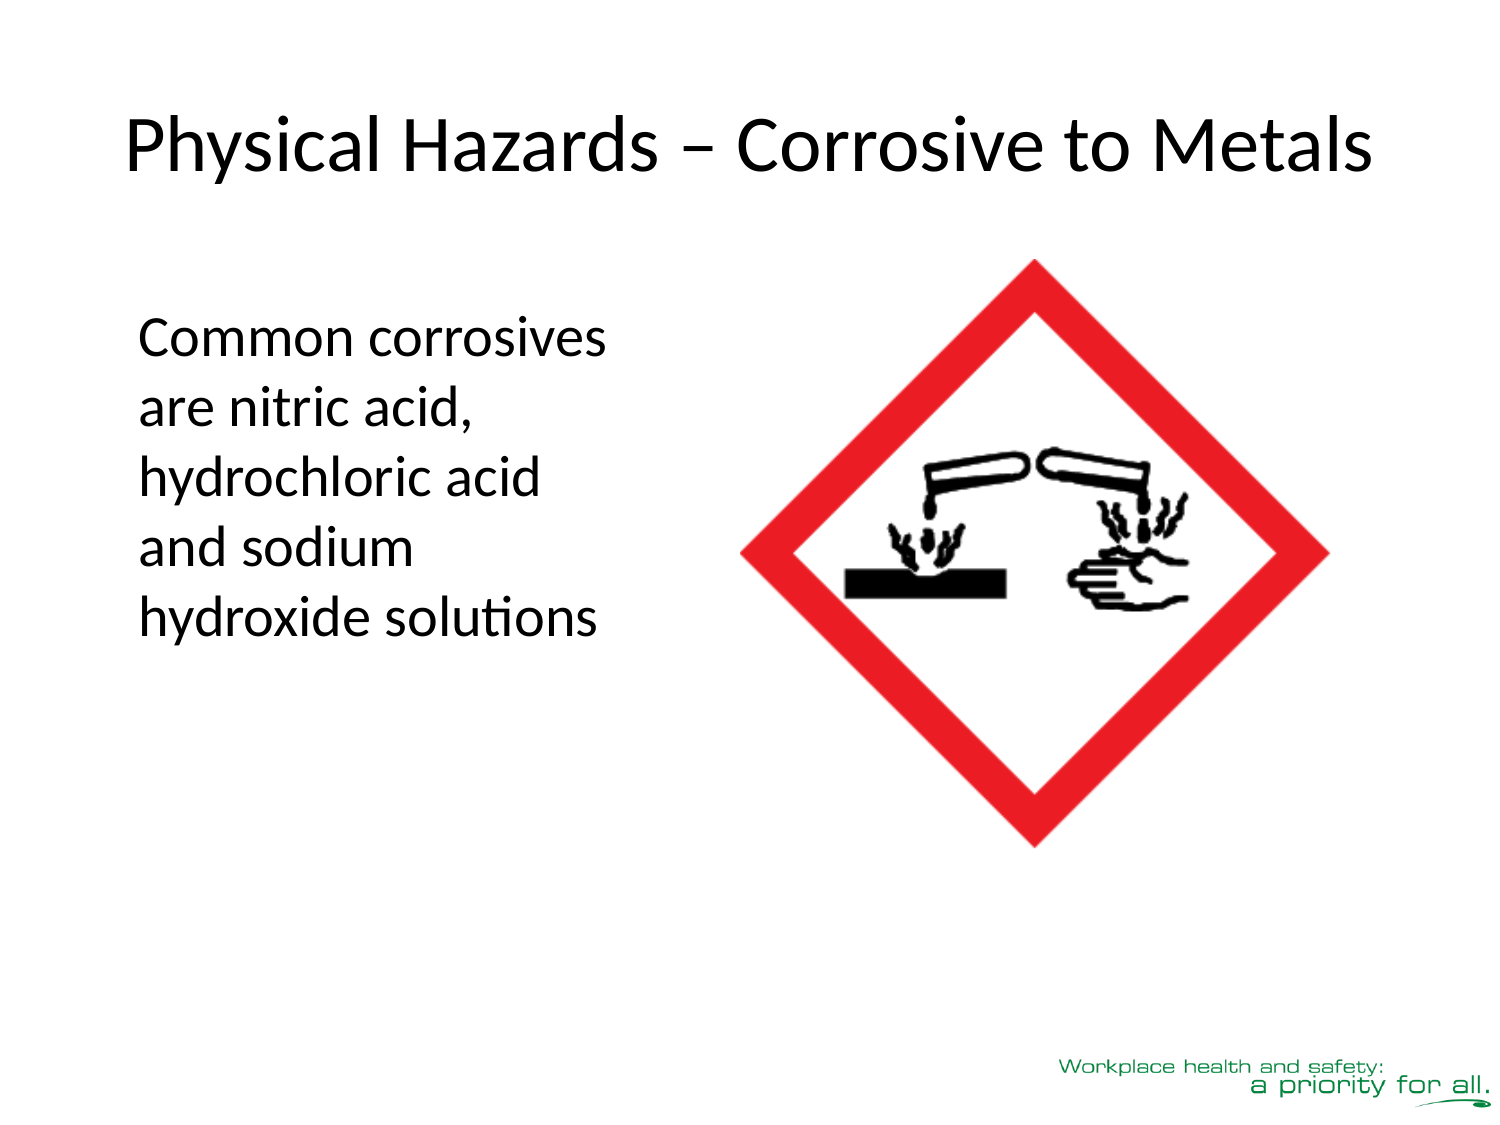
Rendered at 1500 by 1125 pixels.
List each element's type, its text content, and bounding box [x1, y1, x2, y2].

list Common corrosives are nitric acid, hydrochloric acid and sodium hydroxide solutions [123, 290, 656, 976]
picture [740, 258, 1332, 850]
title Physical Hazards – Corrosive to Metals [75, 45, 1425, 233]
picture [1049, 1046, 1500, 1118]
